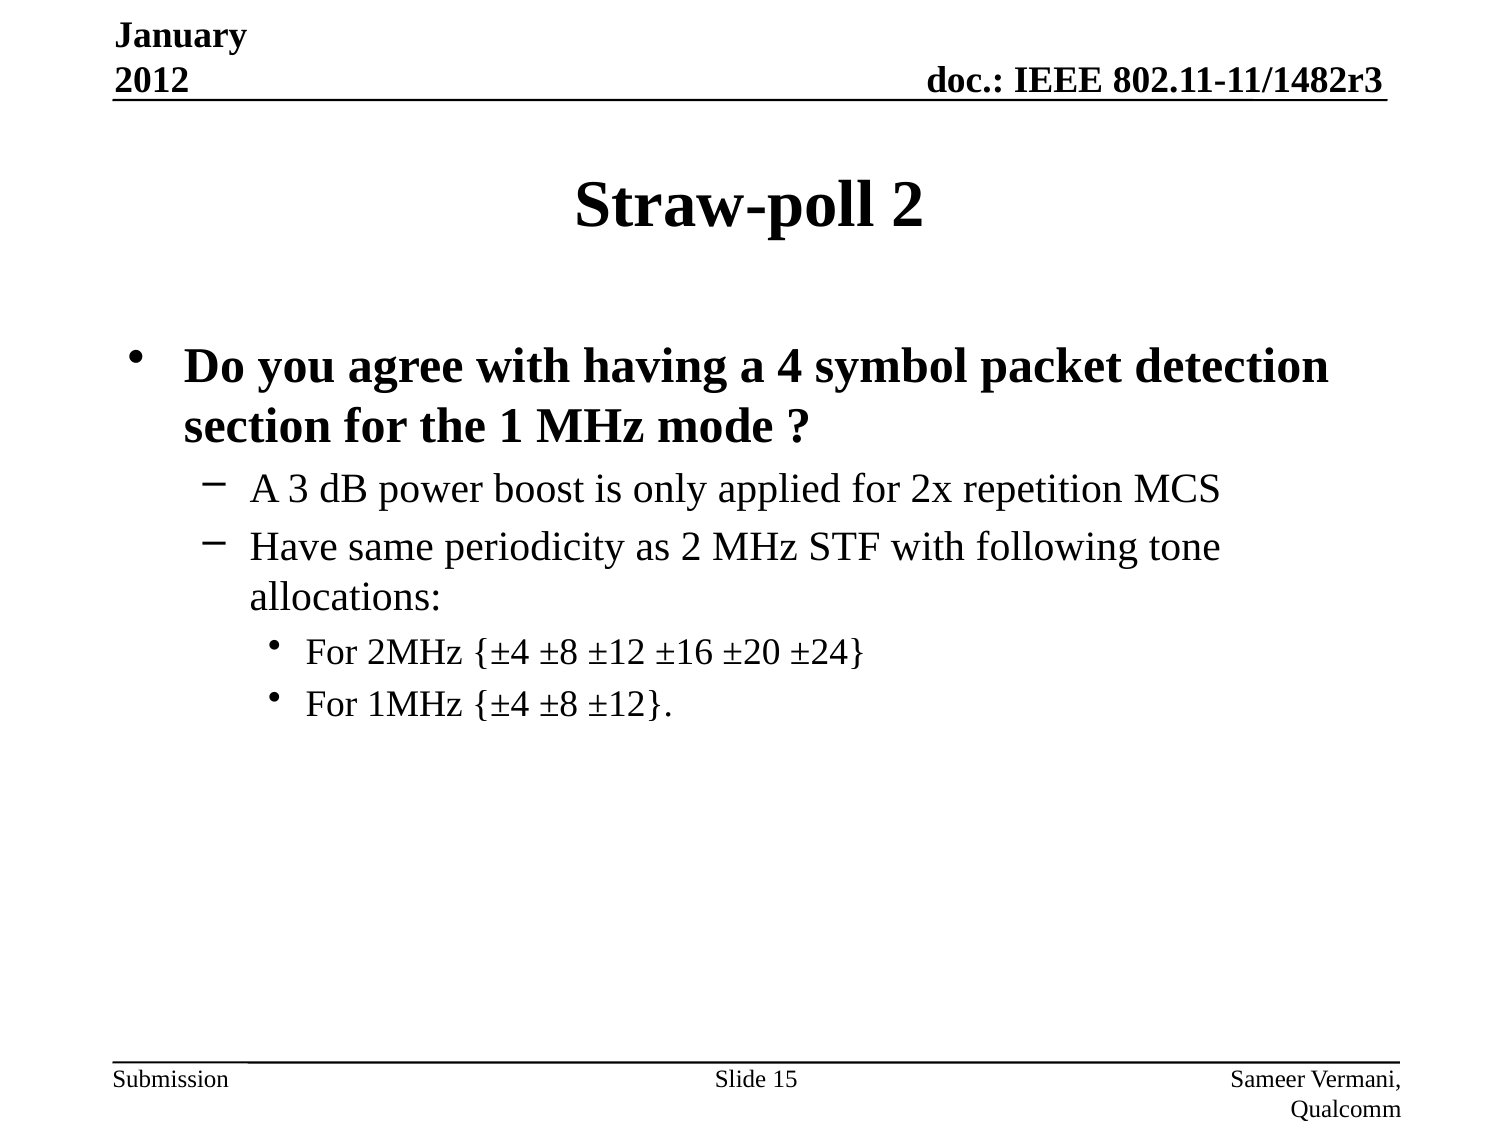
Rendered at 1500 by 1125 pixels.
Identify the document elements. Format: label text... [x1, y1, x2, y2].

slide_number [114, 54, 333, 100]
title Straw-poll 2 [112, 112, 1388, 288]
footer Sameer Vermani, Qualcomm [1148, 1062, 1402, 1093]
list Do you agree with having a 4 symbol packet detection section for the 1 MHz mode ? A 3 dB power boost is only applied for 2x repetition MCS Have same periodicity as 2 MHz STF with following tone allocations: For 2MHz {±4 ±8 ±12 ±16 ±20 ±24} For 1MHz {±4 ±8 ±12}. [112, 324, 1388, 1000]
slide_number Slide 15 [712, 1062, 800, 1093]
